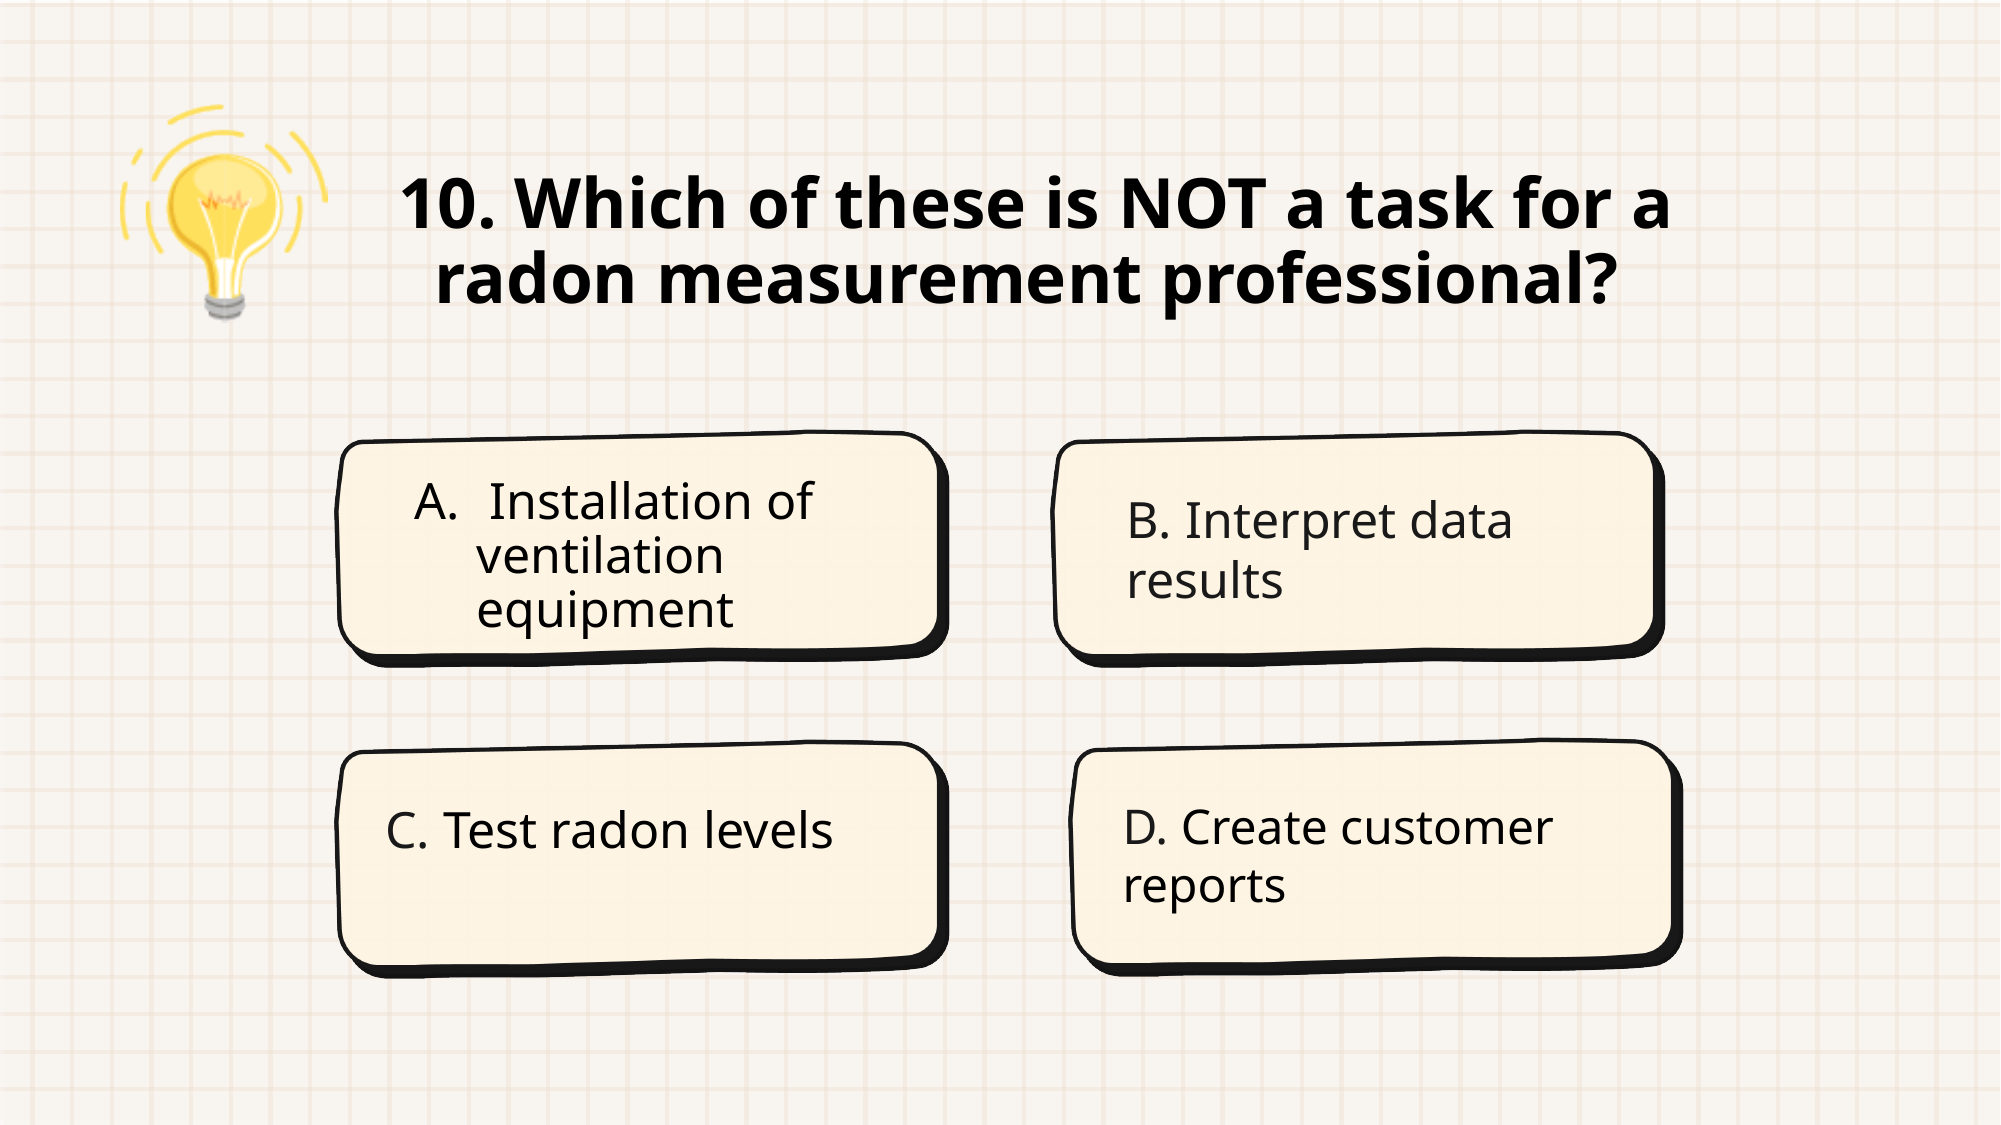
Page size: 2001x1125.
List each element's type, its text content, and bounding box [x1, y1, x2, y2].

title 10. Which of these is NOT a task for a radon measurement professional? [340, 134, 1731, 353]
picture [0, 0, 2001, 1125]
